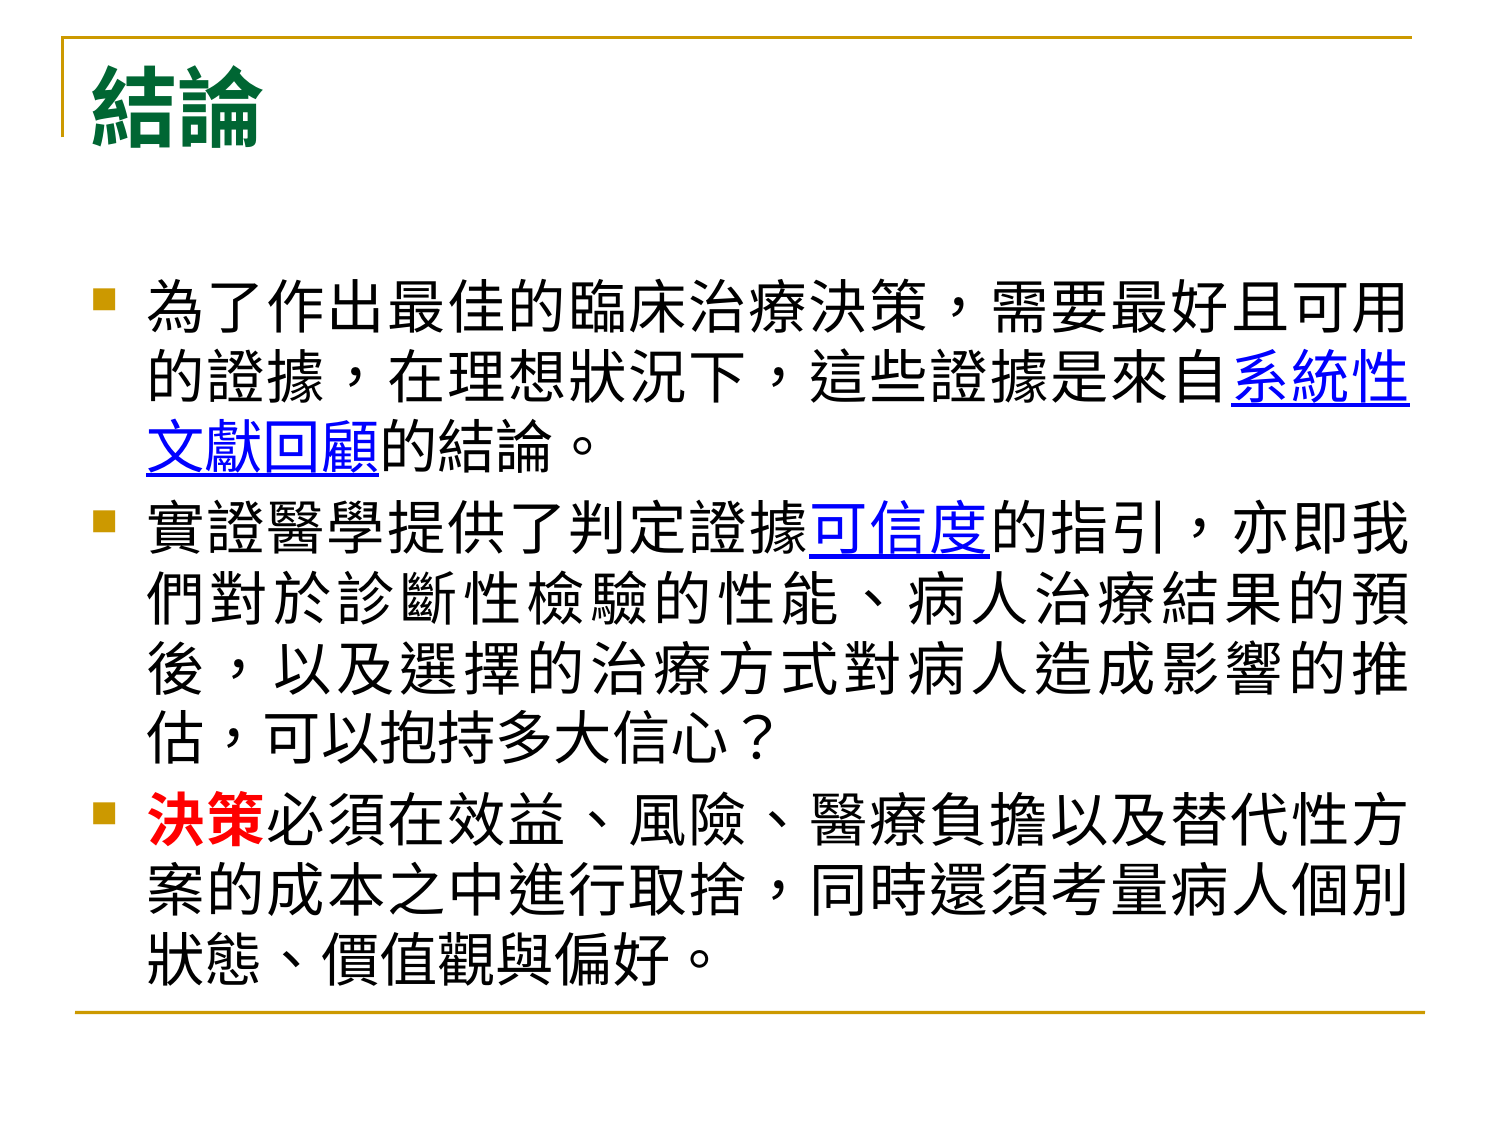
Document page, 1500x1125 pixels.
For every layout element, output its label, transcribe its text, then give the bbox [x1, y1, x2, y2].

title 結論 [75, 45, 1425, 233]
list 為了作出最佳的臨床治療決策，需要最好且可用的證據，在理想狀況下，這些證據是來自系統性文獻回顧的結論。 實證醫學提供了判定證據可信度的指引，亦即我們對於診斷性檢驗的性能、病人治療結果的預後，以及選擇的治療方式對病人造成影響的推估，可以抱持多大信心？ 決策必須在效益、風險、醫療負擔以及替代性方案的成本之中進行取捨，同時還須考量病人個別狀態、價值觀與偏好。 [75, 262, 1425, 1006]
